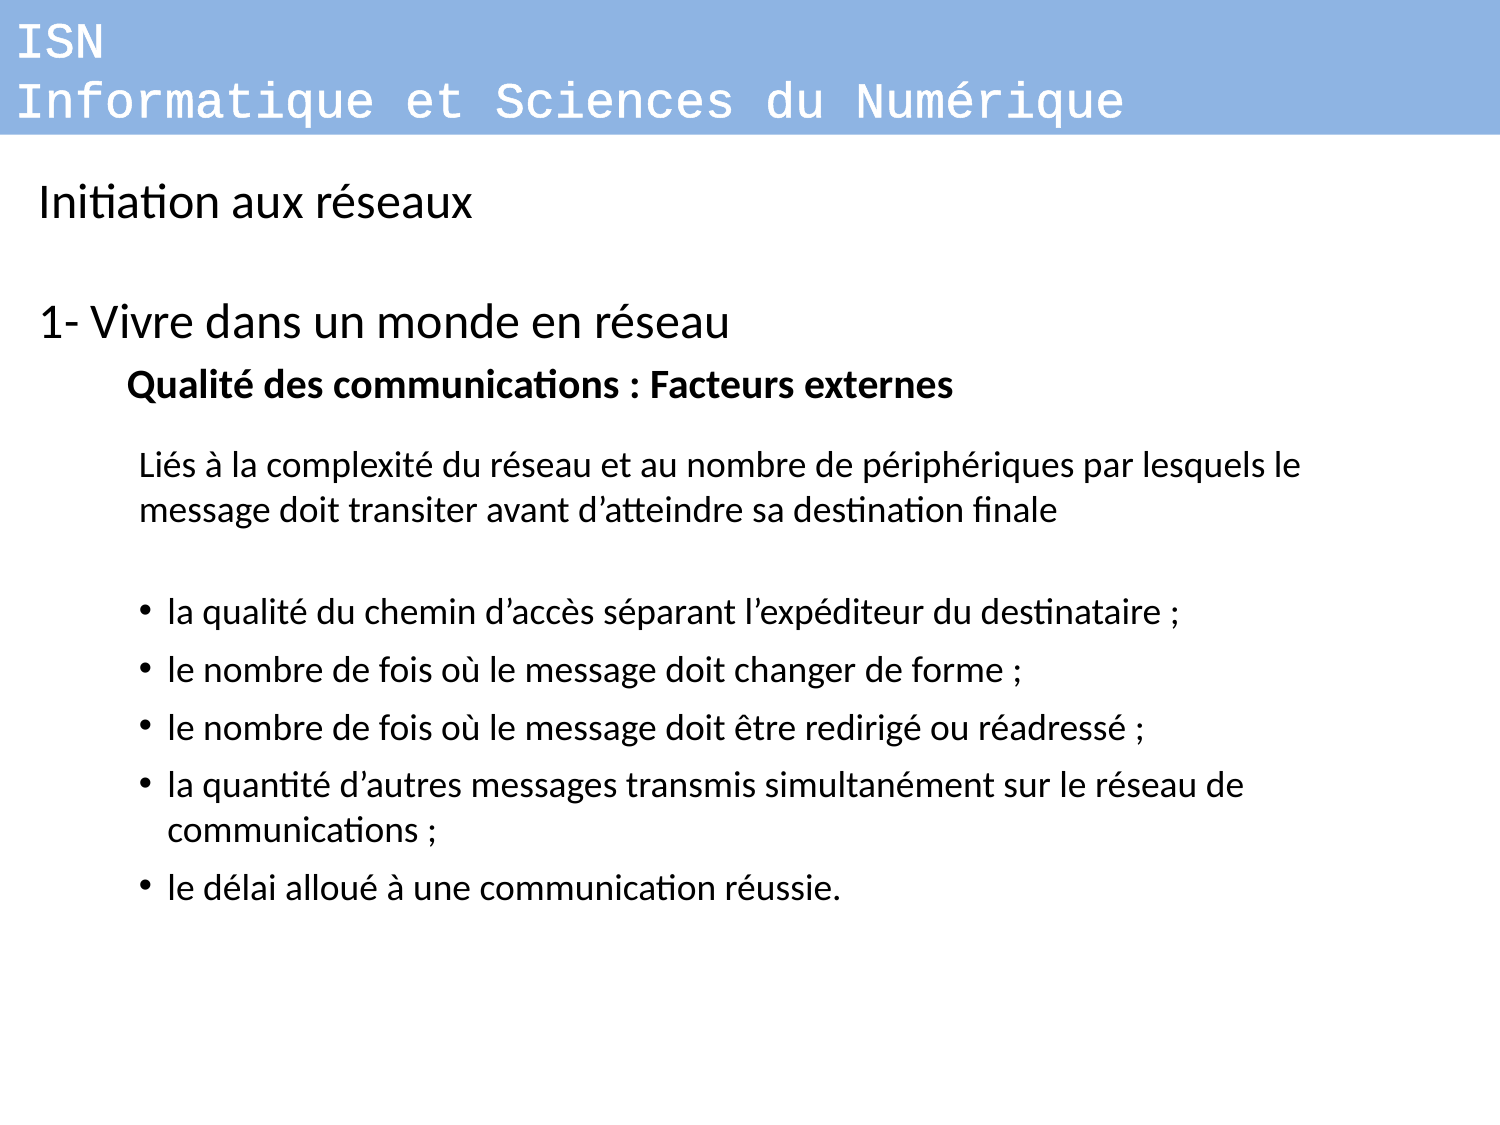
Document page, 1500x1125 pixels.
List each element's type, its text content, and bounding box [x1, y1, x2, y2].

text_box Liés à la complexité du réseau et au nombre de périphériques par lesquels le message doit transiter avant d’atteindre sa destination finale la qualité du chemin d’accès séparant l’expéditeur du destinataire ; le nombre de fois où le message doit changer de forme ; le nombre de fois où le message doit être redirigé ou réadressé ; la quantité d’autres messages transmis simultanément sur le réseau de communications ; le délai alloué à une communication réussie. [123, 432, 1447, 915]
text_box Qualité des communications : Facteurs externes [112, 349, 1365, 765]
text_box ISN Informatique et Sciences du Numérique [0, 0, 1500, 135]
text_box Initiation aux réseaux 1- Vivre dans un monde en réseau [24, 160, 746, 356]
